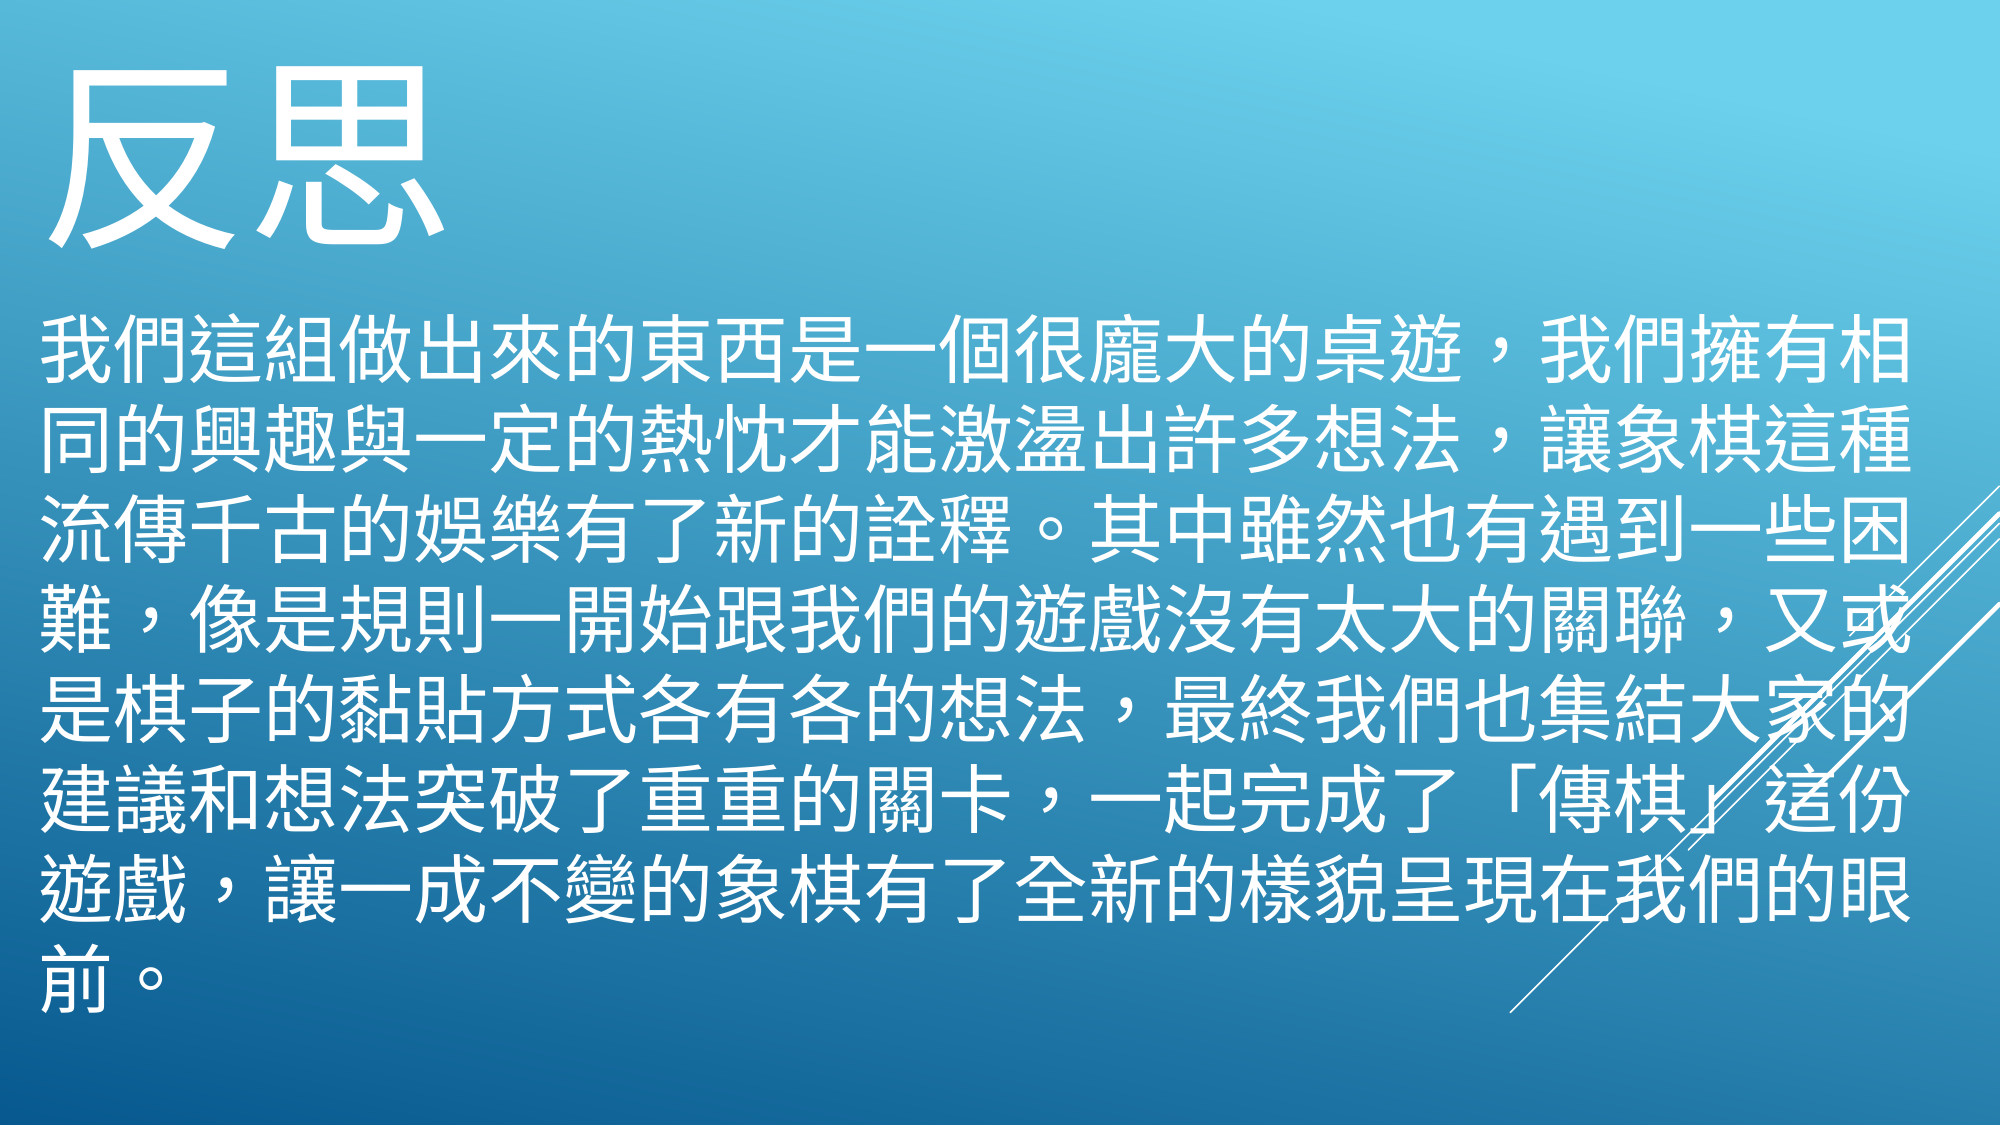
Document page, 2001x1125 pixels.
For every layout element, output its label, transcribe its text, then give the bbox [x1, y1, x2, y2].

list 我們這組做出來的東西是一個很龐大的桌遊，我們擁有相同的興趣與一定的熱忱才能激盪出許多想法，讓象棋這種流傳千古的娛樂有了新的詮釋。其中雖然也有遇到一些困難，像是規則一開始跟我們的遊戲沒有太大的關聯，又或是棋子的黏貼方式各有各的想法，最終我們也集結大家的建議和想法突破了重重的關卡，一起完成了「傳棋」這份遊戲，讓一成不變的象棋有了全新的樣貌呈現在我們的眼前。 [23, 295, 1957, 1125]
title 反思 [23, 25, 1424, 273]
